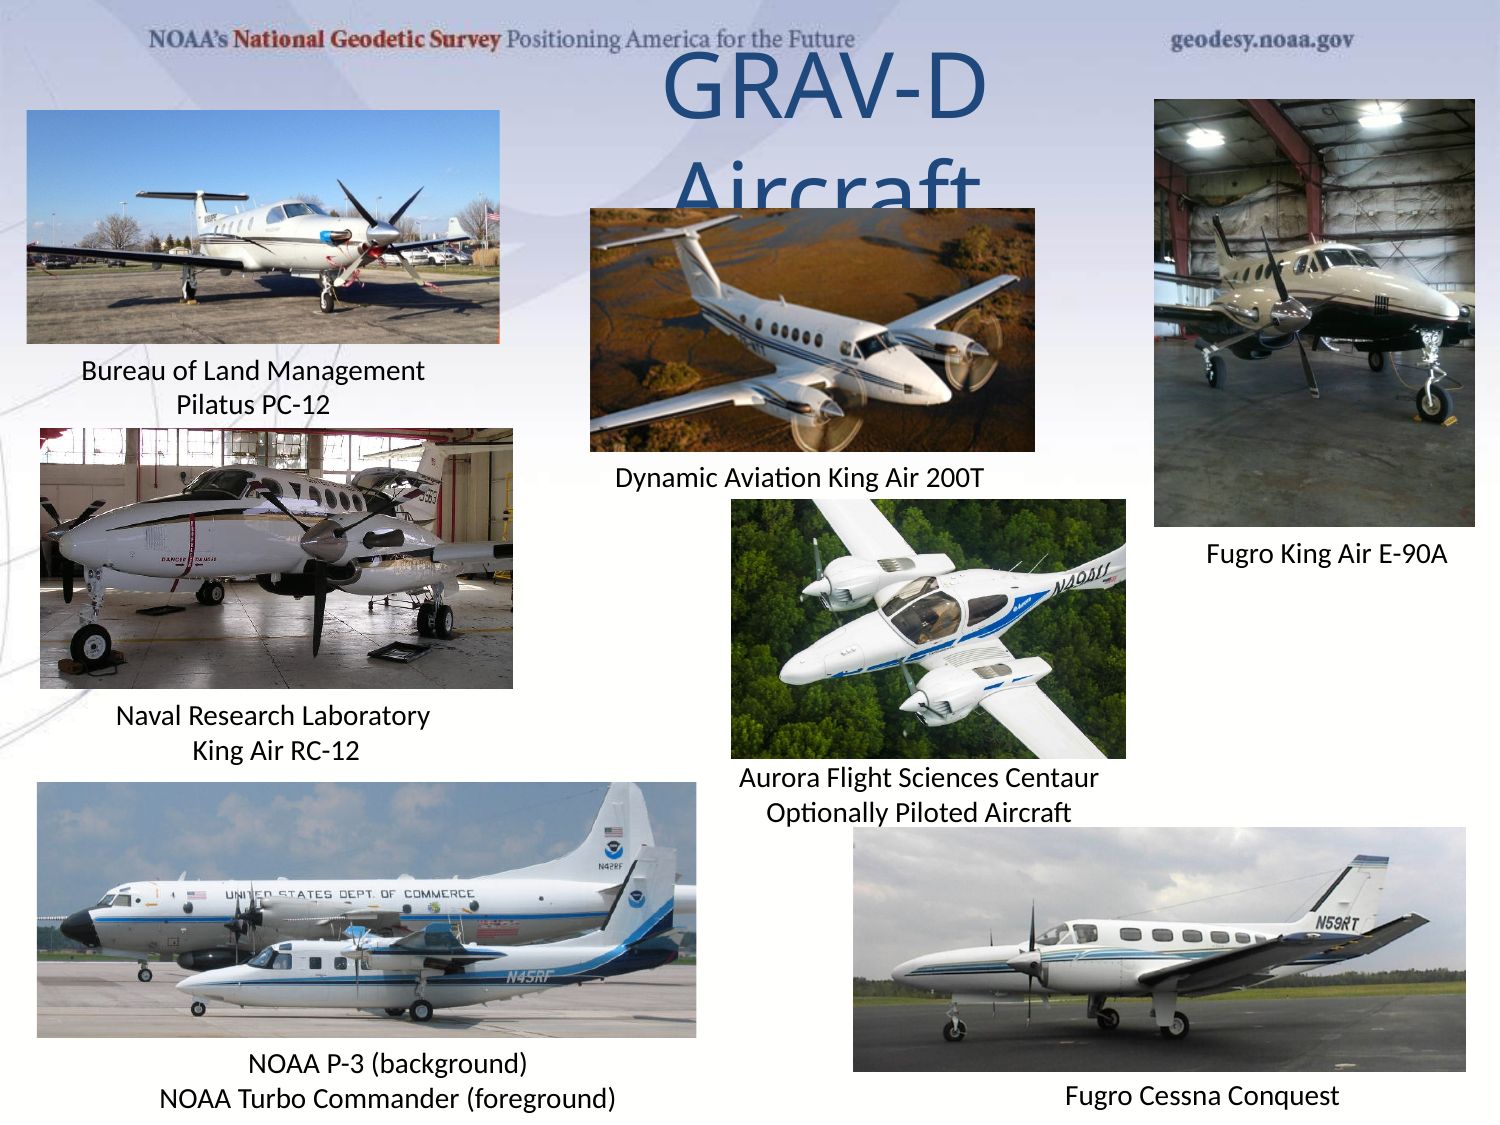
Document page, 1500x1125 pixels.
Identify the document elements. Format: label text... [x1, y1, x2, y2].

title GRAV-D Aircraft [496, 43, 1155, 231]
text_box NOAA P-3 (background) NOAA Turbo Commander (foreground) [95, 1046, 681, 1123]
text_box Dynamic Aviation King Air 200T [591, 460, 1009, 502]
text_box Aurora Flight Sciences Centaur Optionally Piloted Aircraft [696, 750, 1143, 836]
text_box Fugro Cessna Conquest [1042, 1080, 1363, 1119]
text_box Naval Research Laboratory King Air RC-12 [100, 697, 453, 774]
text_box Fugro King Air E-90A [1191, 536, 1464, 577]
text_box Bureau of Land Management Pilatus PC-12 [32, 352, 475, 429]
picture [0, 0, 1500, 1122]
